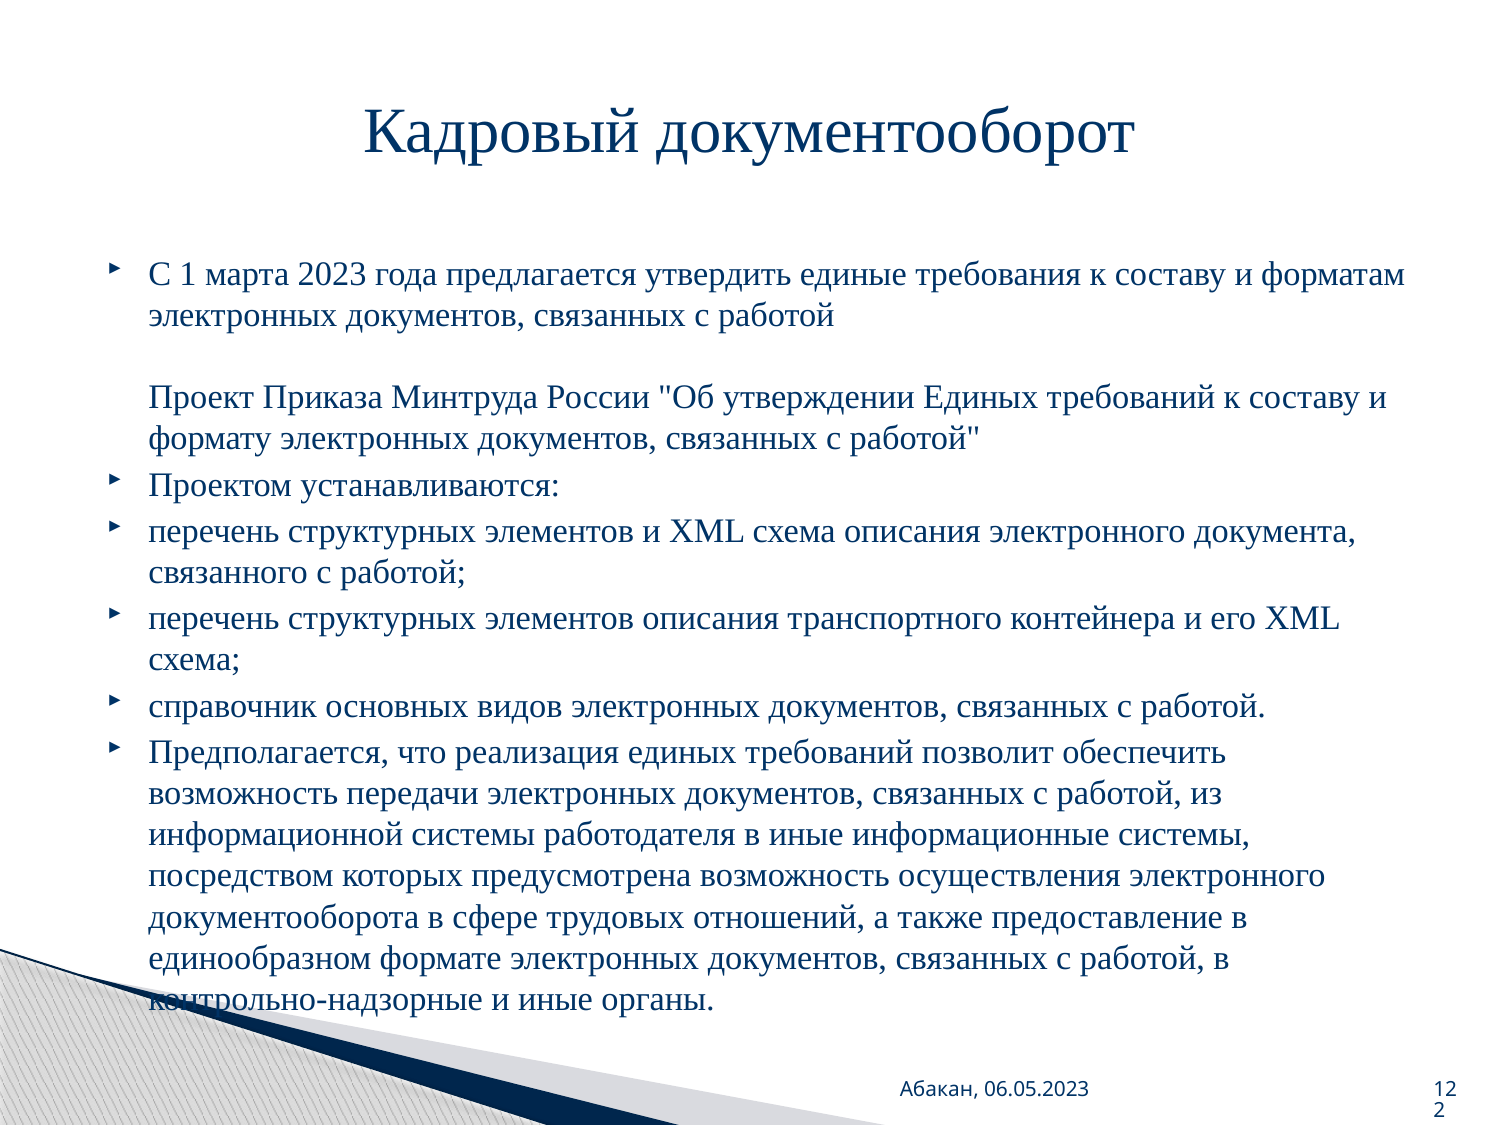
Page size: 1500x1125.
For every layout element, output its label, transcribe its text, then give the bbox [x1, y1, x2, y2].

list С 1 марта 2023 года предлагается утвердить единые требования к составу и форматам электронных документов, связанных с работой Проект Приказа Минтруда России "Об утверждении Единых требований к составу и формату электронных документов, связанных с работой" Проектом устанавливаются: перечень структурных элементов и XML схема описания электронного документа, связанного с работой; перечень структурных элементов описания транспортного контейнера и его XML схема; справочник основных видов электронных документов, связанных с работой. Предполагается, что реализация единых требований позволит обеспечить возможность передачи электронных документов, связанных с работой, из информационной системы работодателя в иные информационные системы, посредством которых предусмотрена возможность осуществления электронного документооборота в сфере трудовых отношений, а также предоставление в единообразном формате электронных документов, связанных с работой, в контрольно-надзорные и иные органы. [75, 243, 1425, 1035]
title Кадровый документооборот [75, 45, 1425, 209]
slide_number 122 [1418, 1051, 1479, 1112]
footer Абакан, 06.05.2023 [718, 1051, 1105, 1112]
